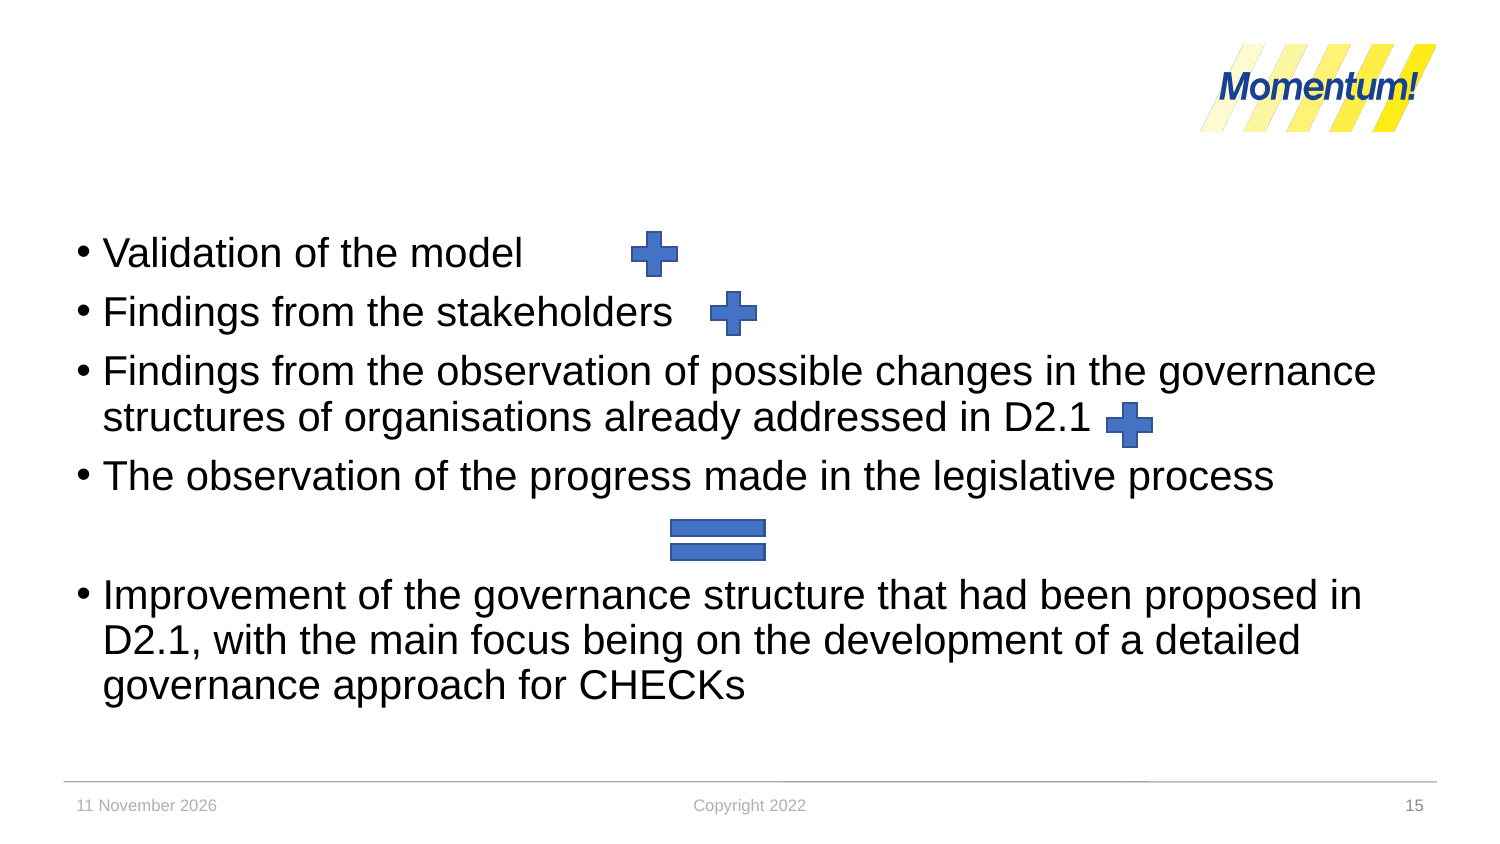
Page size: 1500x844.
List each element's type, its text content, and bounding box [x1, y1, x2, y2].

text_box [1106, 402, 1153, 448]
list Validation of the model Findings from the stakeholders Findings from the observation of possible changes in the governance structures of organisations already addressed in D2.1 The observation of the progress made in the legislative process Improvement of the governance structure that had been proposed in D2.1, with the main focus being on the development of a detailed governance approach for CHECKs [63, 224, 1437, 760]
text_box [710, 291, 757, 336]
text_box [670, 519, 766, 537]
text_box [631, 231, 678, 277]
footer Copyright 2022 [496, 782, 1004, 827]
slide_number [63, 782, 402, 827]
slide_number 15 [1099, 782, 1437, 827]
text_box [670, 543, 766, 561]
